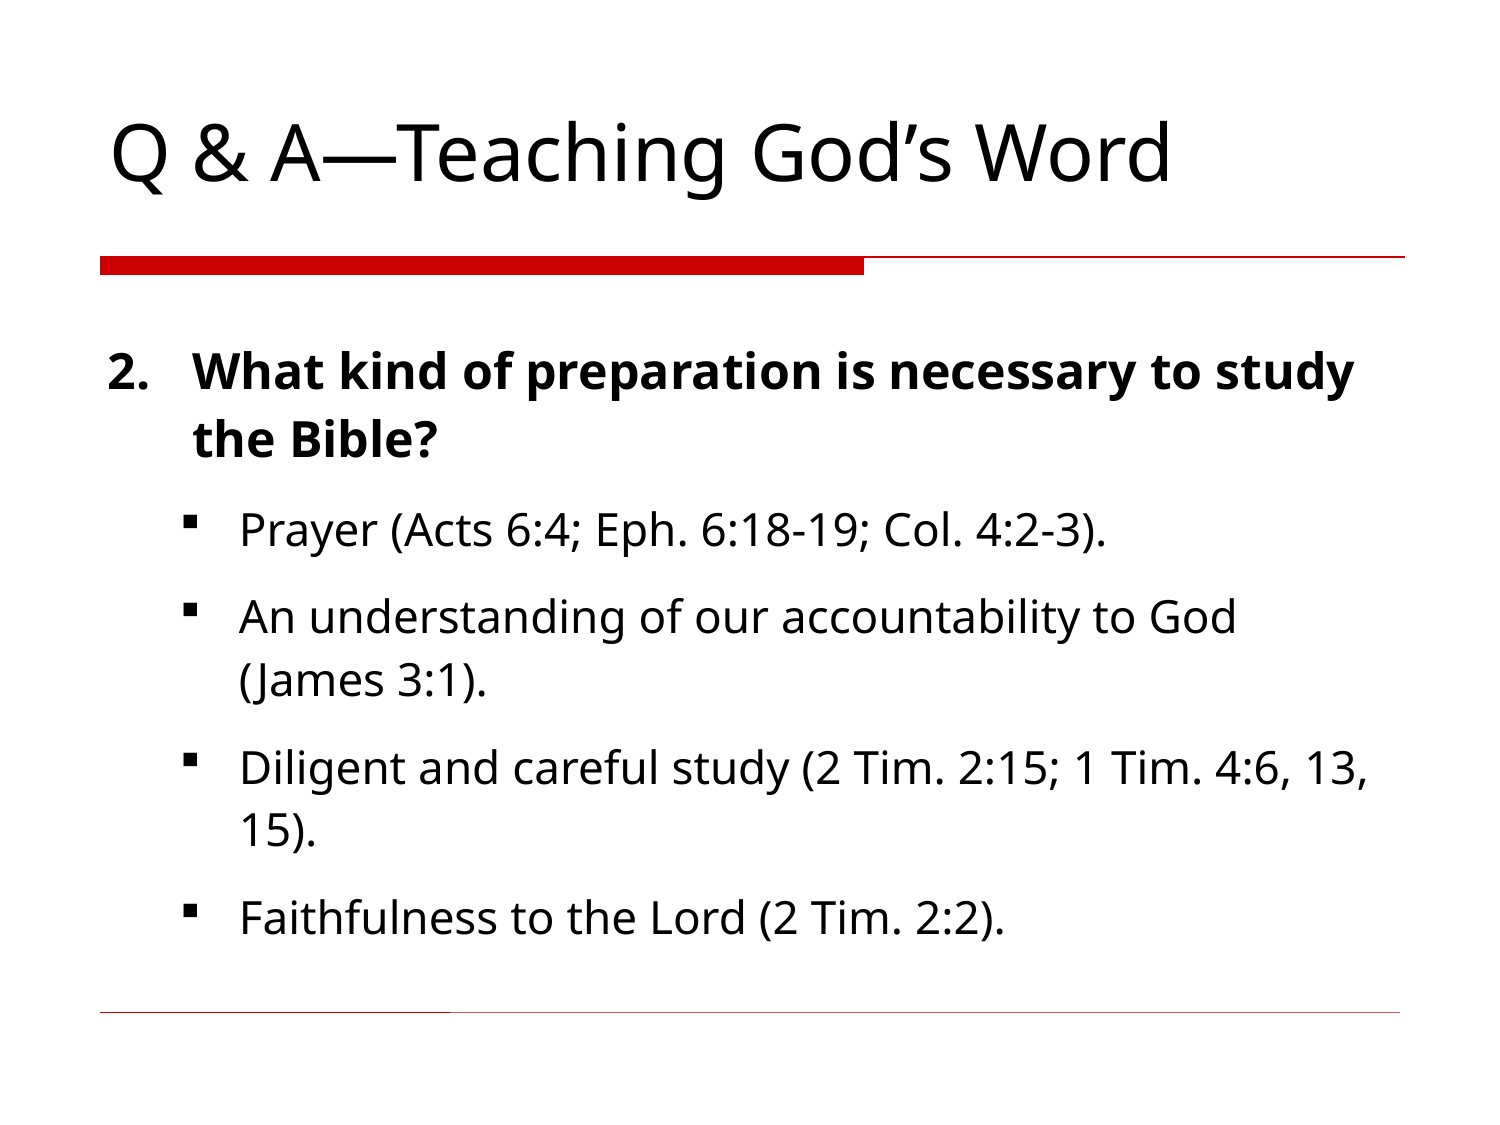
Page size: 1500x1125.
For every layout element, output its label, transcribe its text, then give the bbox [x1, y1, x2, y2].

title Q & A—Teaching God’s Word [93, 49, 1407, 250]
list What kind of preparation is necessary to study the Bible? Prayer (Acts 6:4; Eph. 6:18-19; Col. 4:2-3). An understanding of our accountability to God (James 3:1). Diligent and careful study (2 Tim. 2:15; 1 Tim. 4:6, 13, 15). Faithfulness to the Lord (2 Tim. 2:2). [92, 287, 1406, 988]
